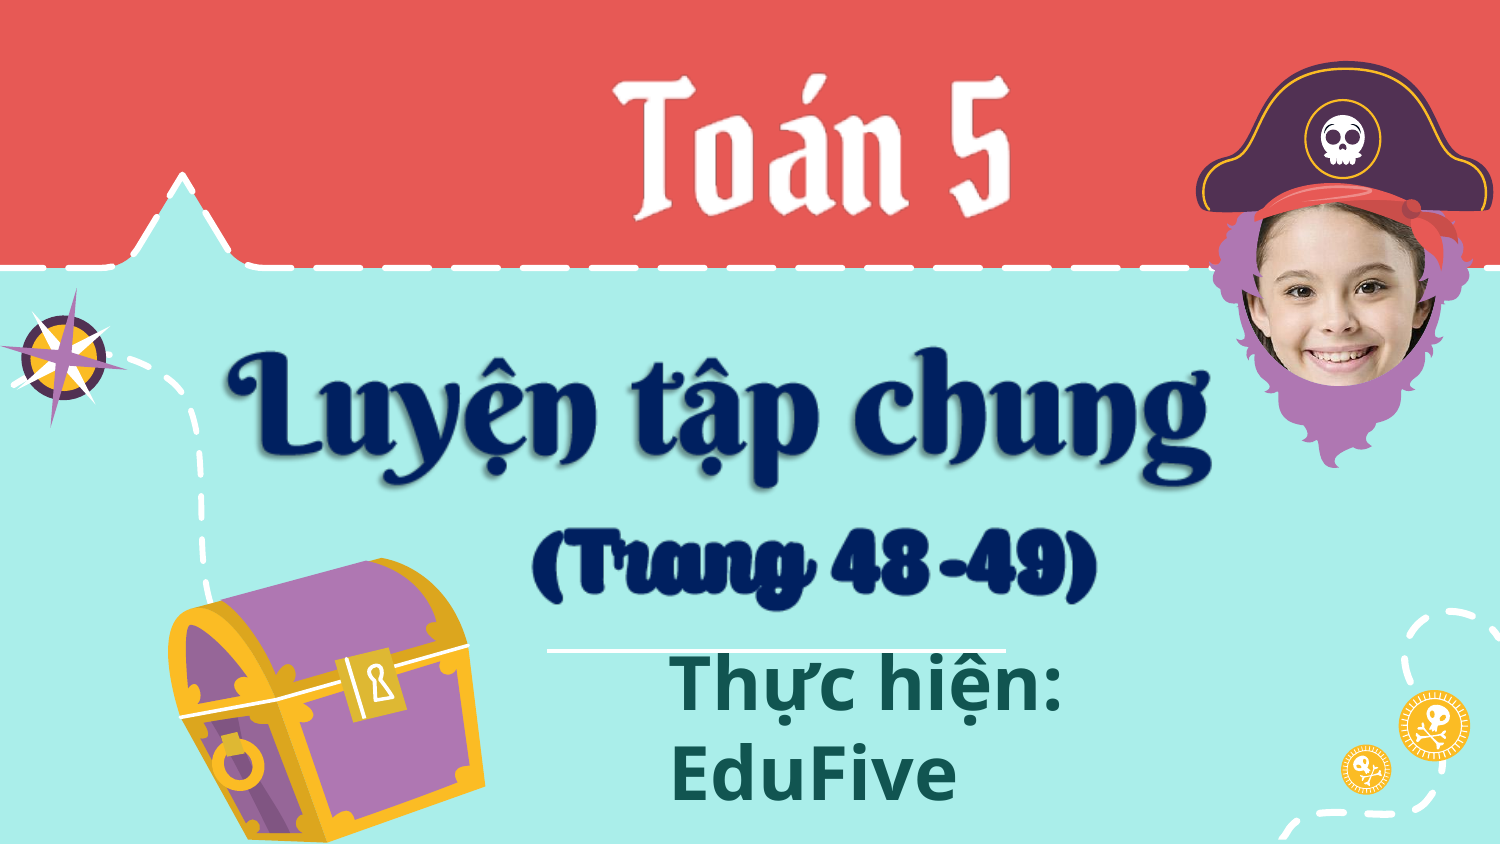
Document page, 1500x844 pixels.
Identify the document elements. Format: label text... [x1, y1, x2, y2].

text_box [1340, 744, 1360, 766]
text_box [1188, 60, 1500, 469]
picture [282, 25, 1361, 268]
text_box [1398, 689, 1471, 762]
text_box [1373, 744, 1392, 764]
picture [190, 285, 1248, 629]
text_box Thực hiện: EduFive [654, 661, 1341, 791]
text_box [146, 557, 486, 843]
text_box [1340, 773, 1358, 795]
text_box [1374, 776, 1392, 795]
text_box [547, 649, 1007, 653]
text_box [1354, 756, 1369, 773]
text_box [5, 294, 122, 422]
